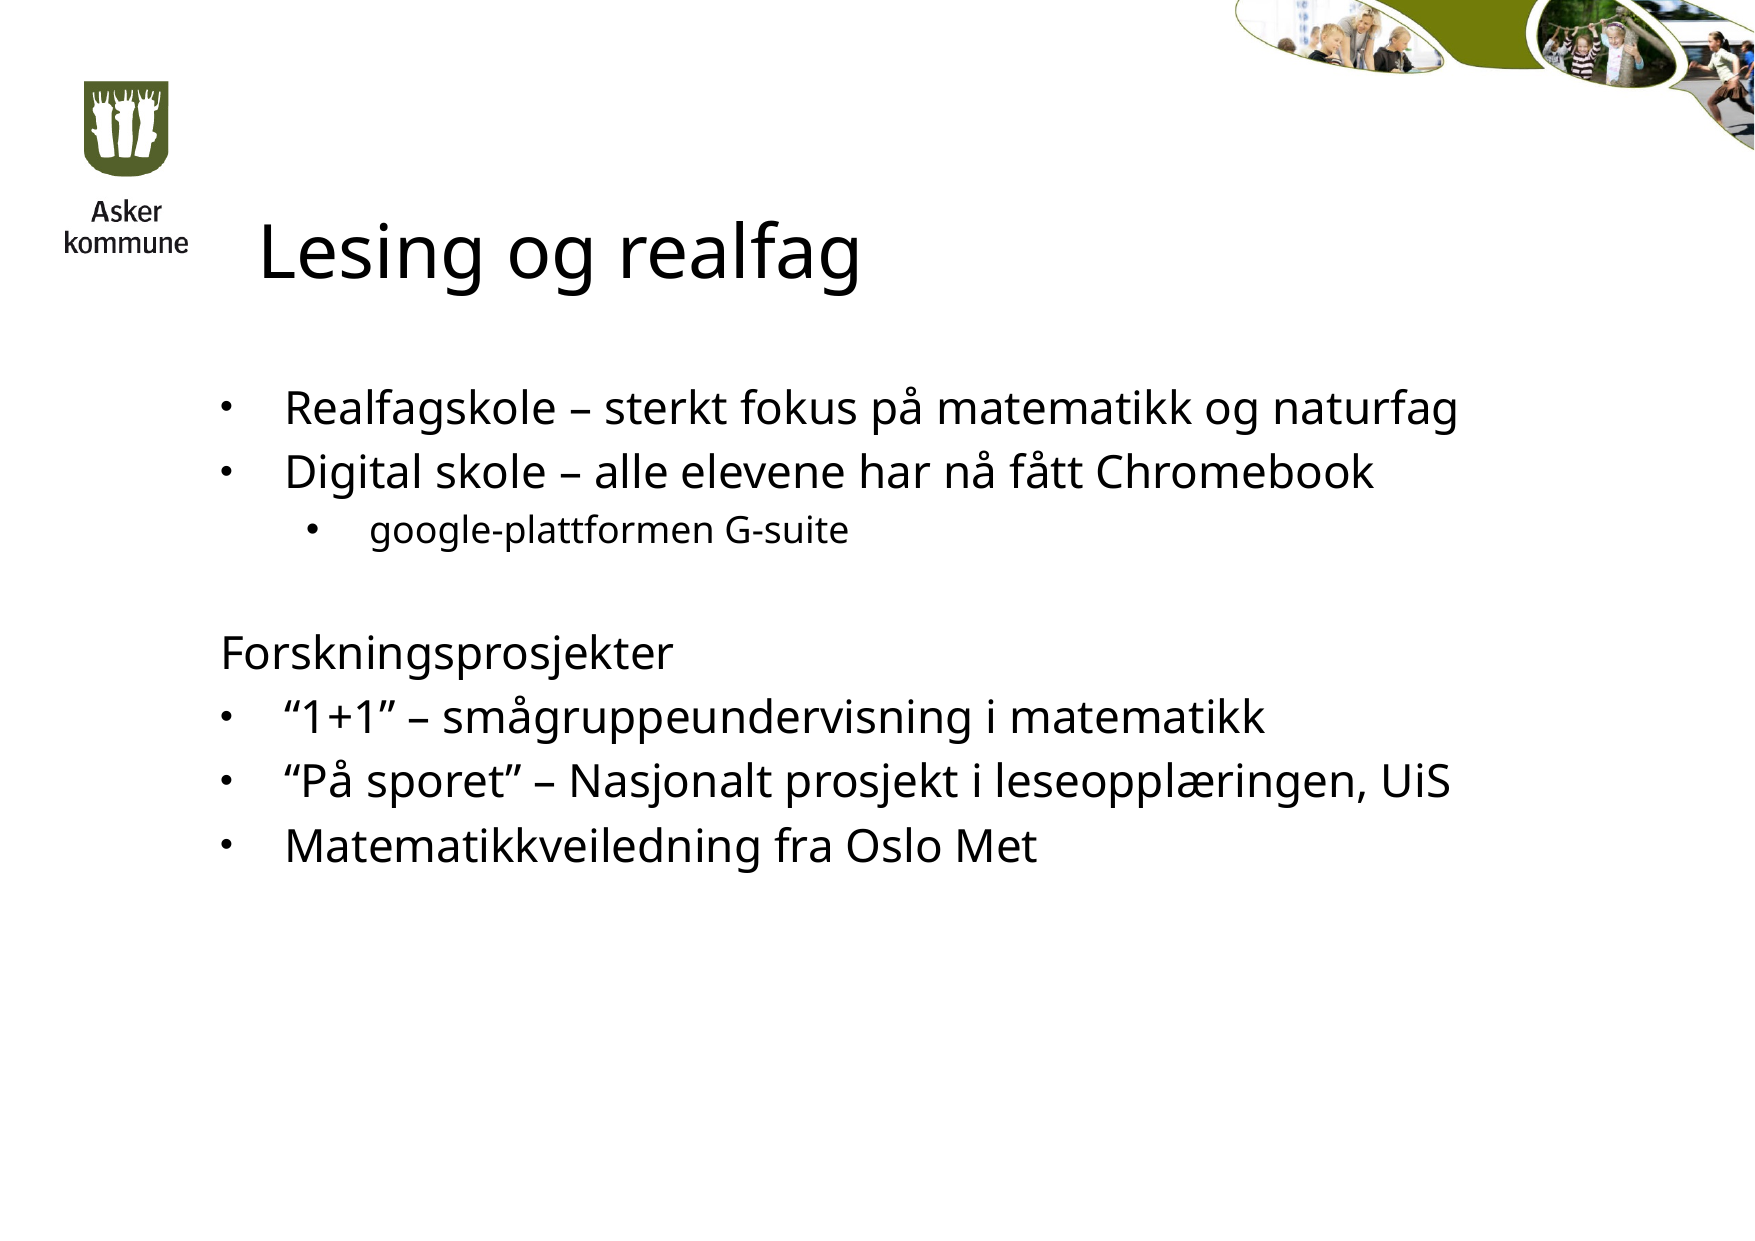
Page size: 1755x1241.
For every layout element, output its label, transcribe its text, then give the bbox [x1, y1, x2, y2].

list Realfagskole – sterkt fokus på matematikk og naturfag Digital skole – alle elevene har nå fått Chromebook google-plattformen G-suite Forskningsprosjekter “1+1” – smågruppeundervisning i matematikk “På sporet” – Nasjonalt prosjekt i leseopplæringen, UiS Matematikkveiledning fra Oslo Met [203, 370, 1716, 1190]
picture [65, 44, 188, 290]
picture [514, 0, 1755, 874]
title Lesing og realfag [257, 64, 1649, 294]
